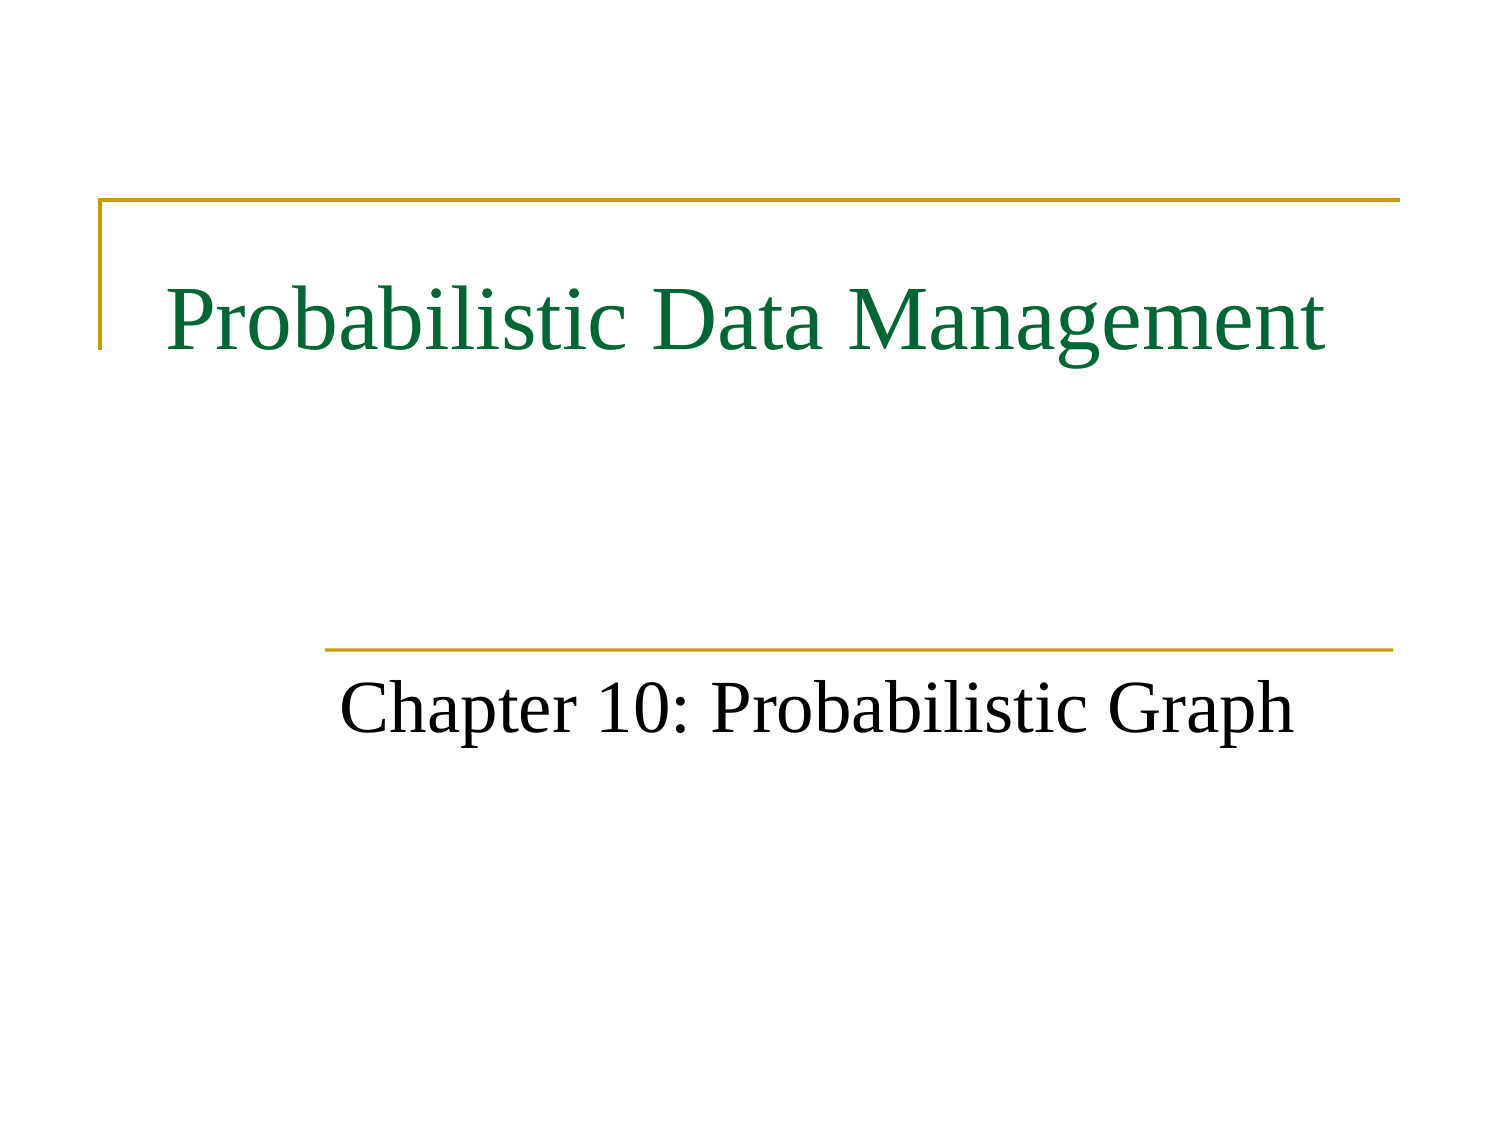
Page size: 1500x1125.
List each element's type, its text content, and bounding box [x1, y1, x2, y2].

title Probabilistic Data Management [150, 249, 1401, 538]
subtitle Chapter 10: Probabilistic Graph [324, 650, 1400, 938]
